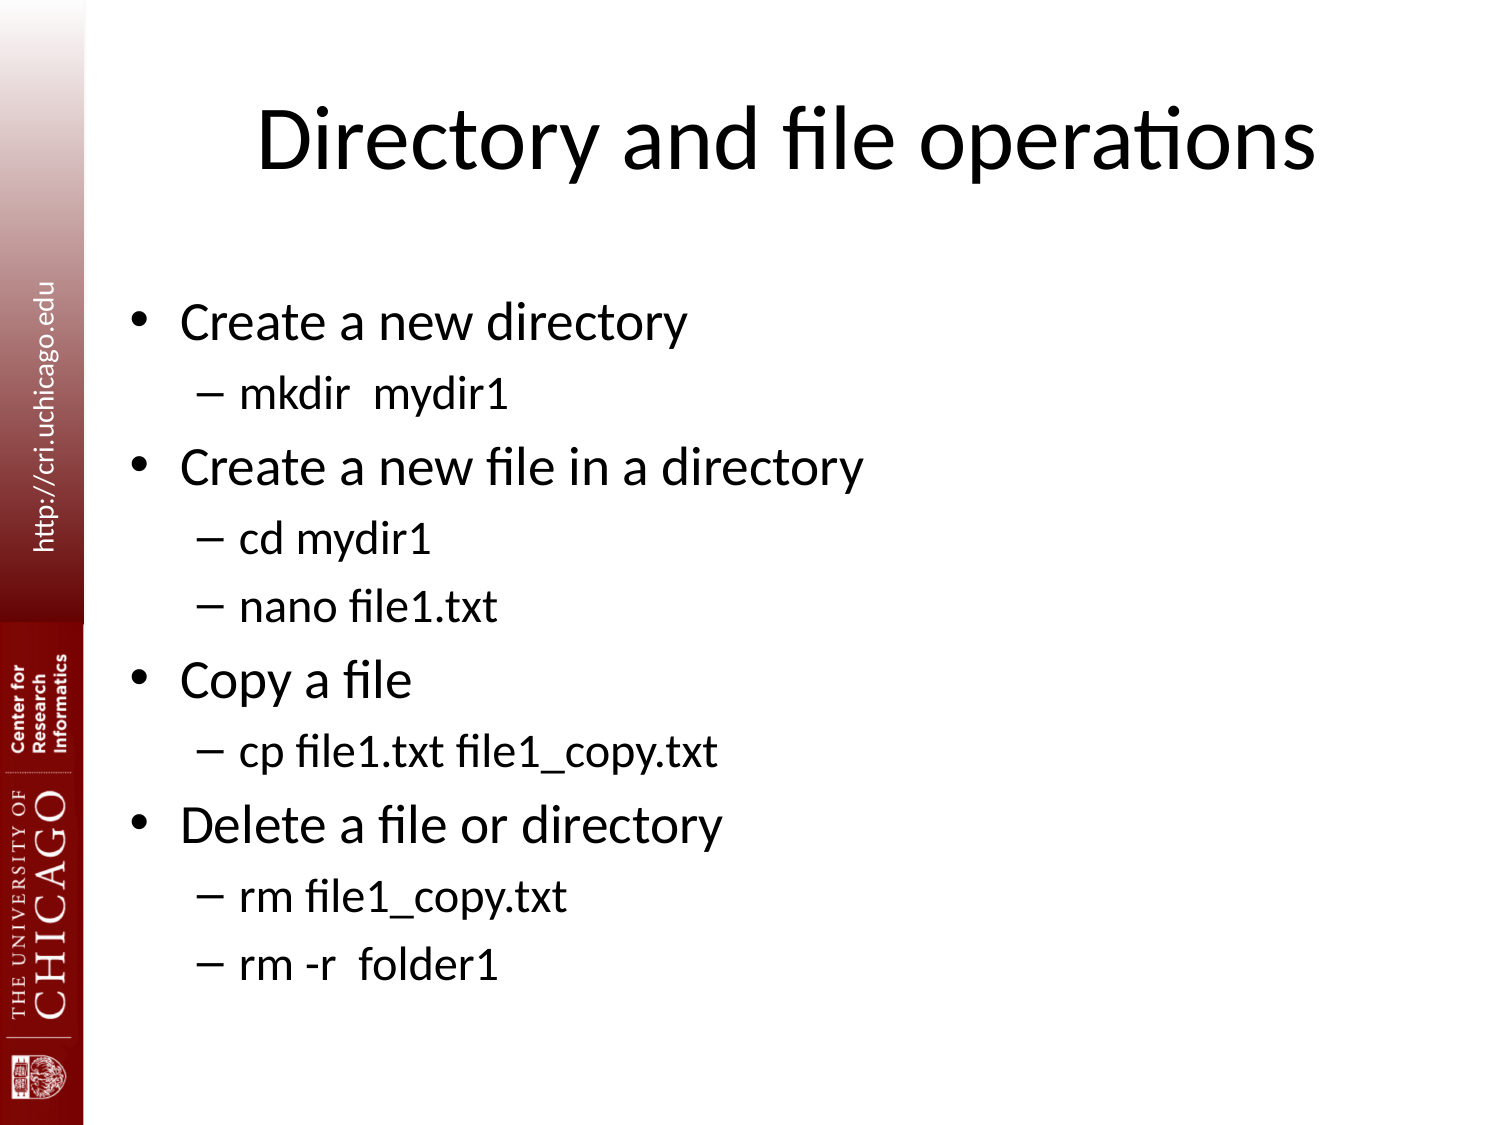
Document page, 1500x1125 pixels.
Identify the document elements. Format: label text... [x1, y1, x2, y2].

list Create a new directory mkdir mydir1 Create a new file in a directory cd mydir1 nano file1.txt Copy a file cp file1.txt file1_copy.txt Delete a file or directory rm file1_copy.txt rm -r folder1 [114, 277, 1465, 1003]
picture [0, 622, 84, 1125]
title Directory and file operations [112, 38, 1463, 227]
